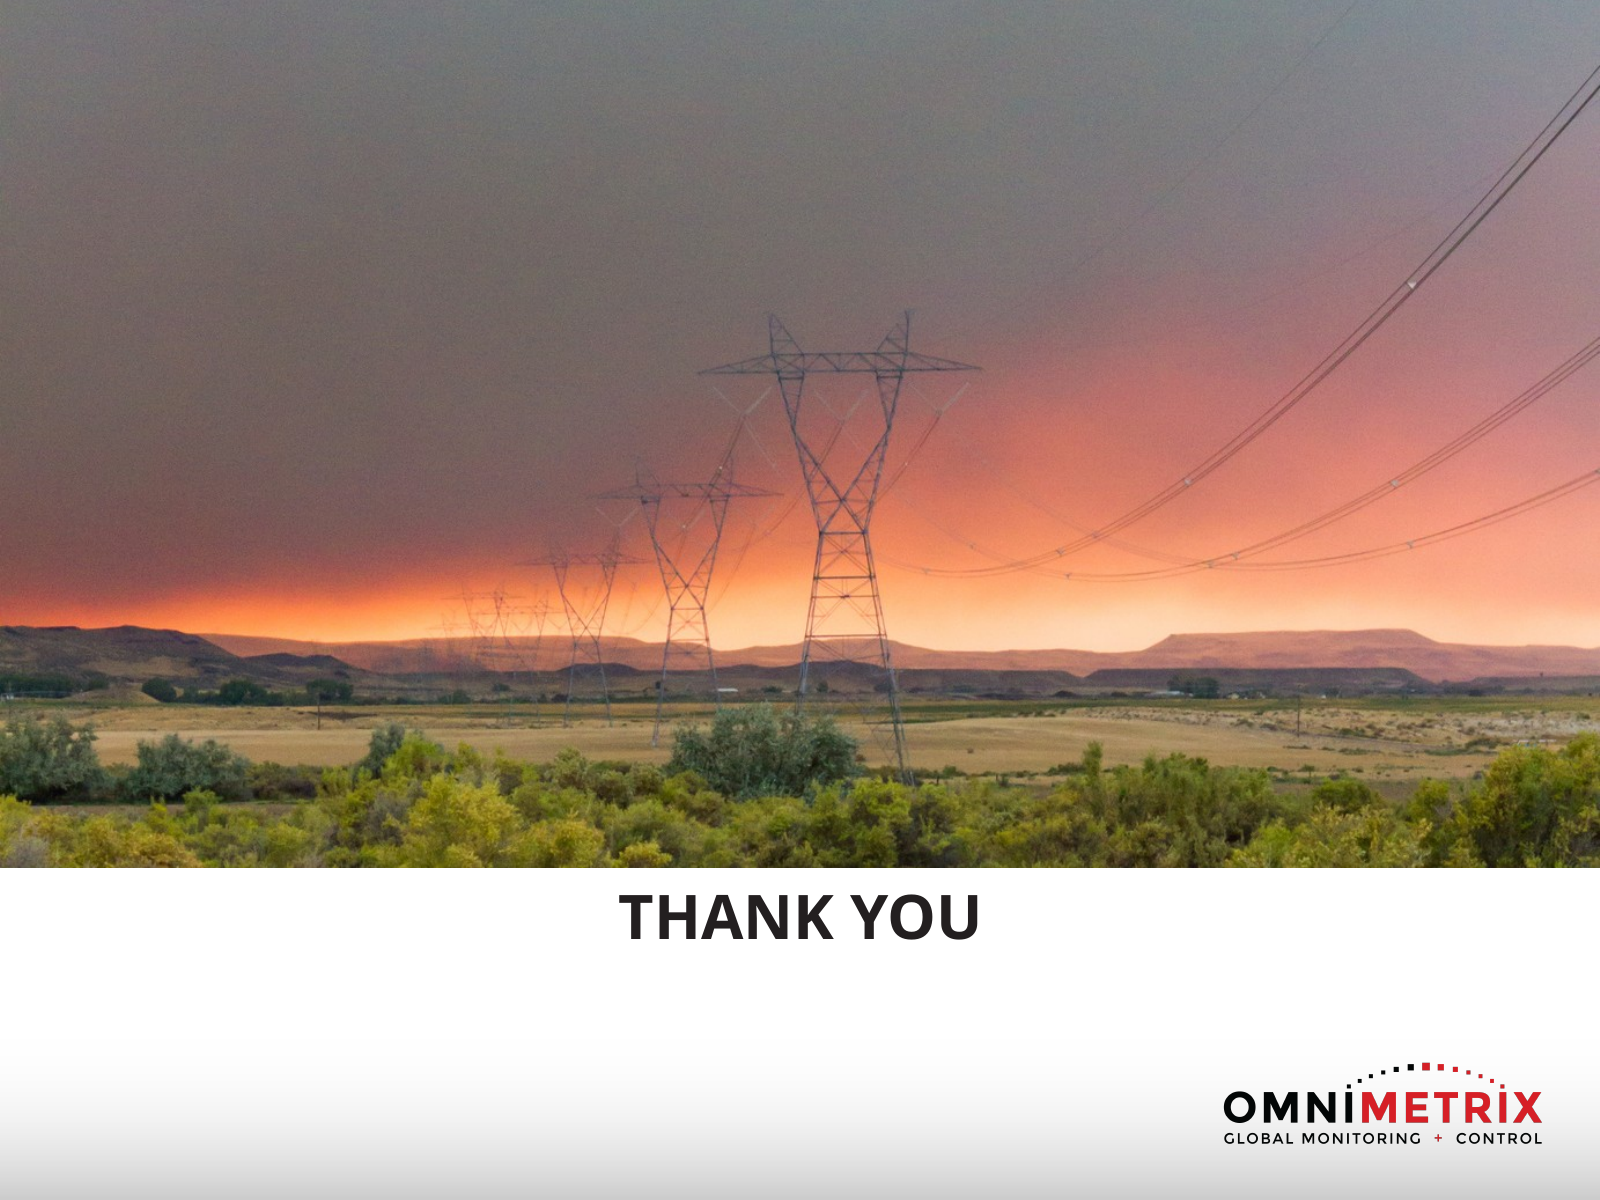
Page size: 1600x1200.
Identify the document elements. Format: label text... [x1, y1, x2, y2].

picture [1199, 1046, 1574, 1170]
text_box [0, 0, 1600, 868]
text_box THANK YOU [0, 875, 1600, 952]
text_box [0, 1011, 1600, 1200]
